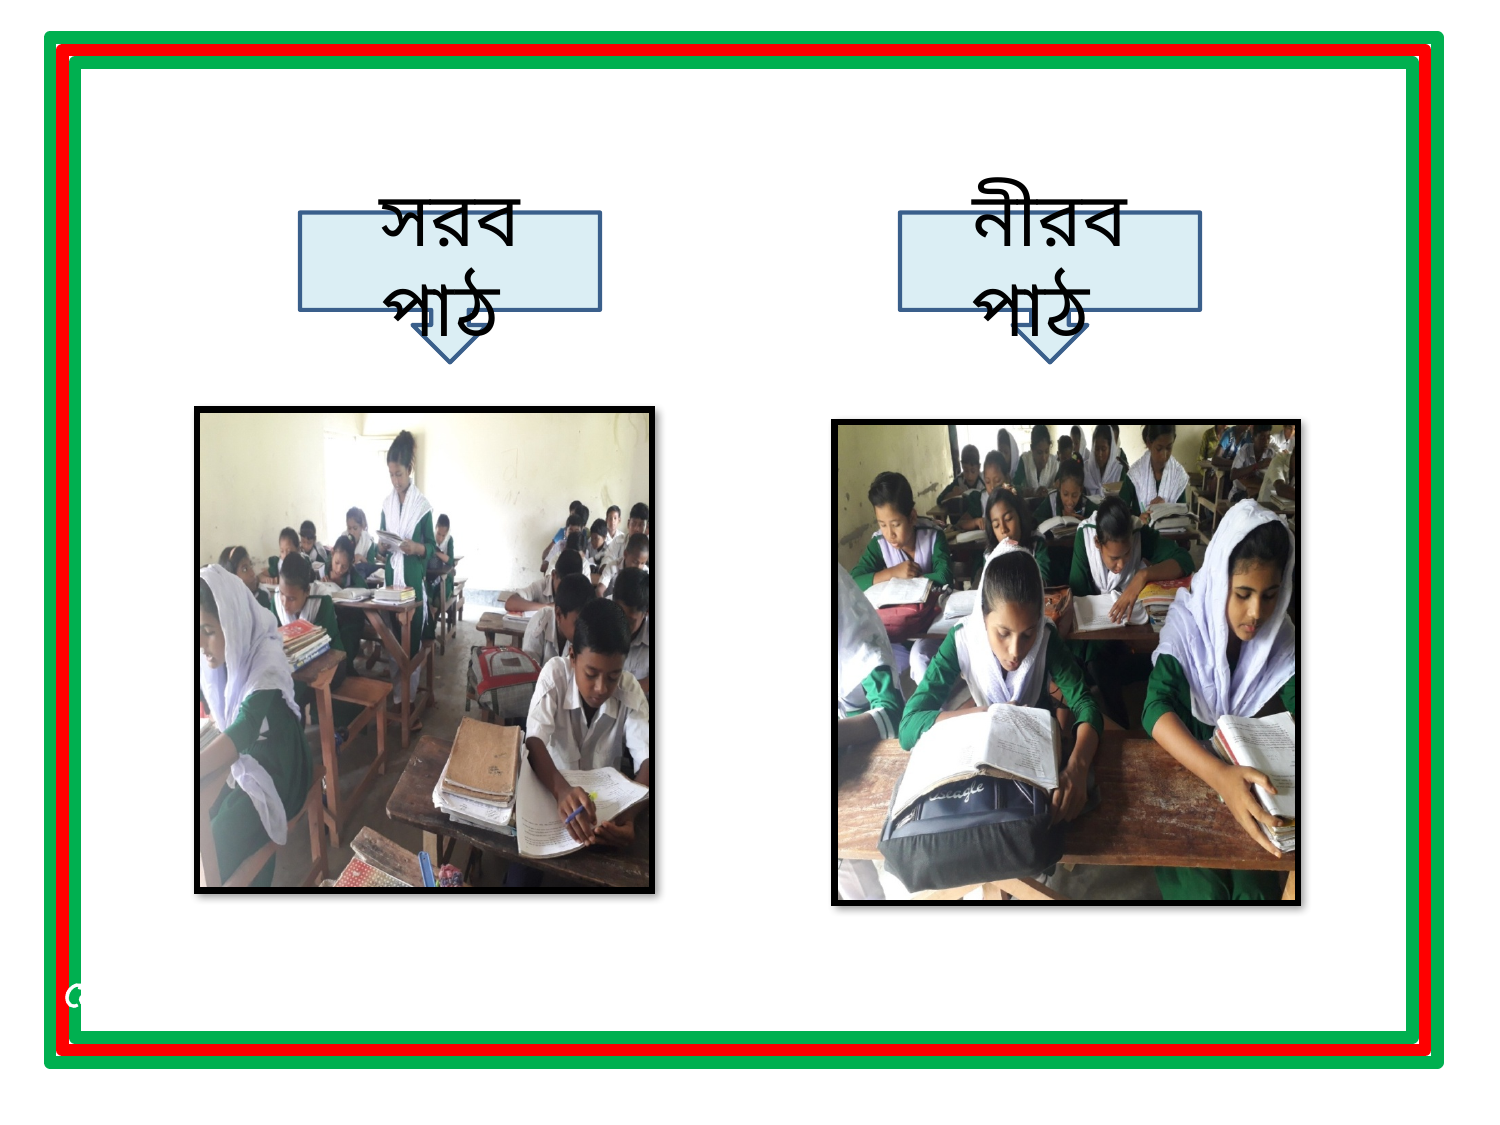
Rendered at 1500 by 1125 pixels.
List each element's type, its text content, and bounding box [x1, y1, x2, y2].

picture [199, 412, 650, 888]
text_box [48, 35, 1440, 1065]
text_box [73, 60, 1414, 1039]
picture [837, 424, 1296, 901]
text_box [60, 48, 1427, 1052]
text_box মোছাঃ মাহ্‌মুদা বেগম নূরী [49, 962, 473, 1023]
